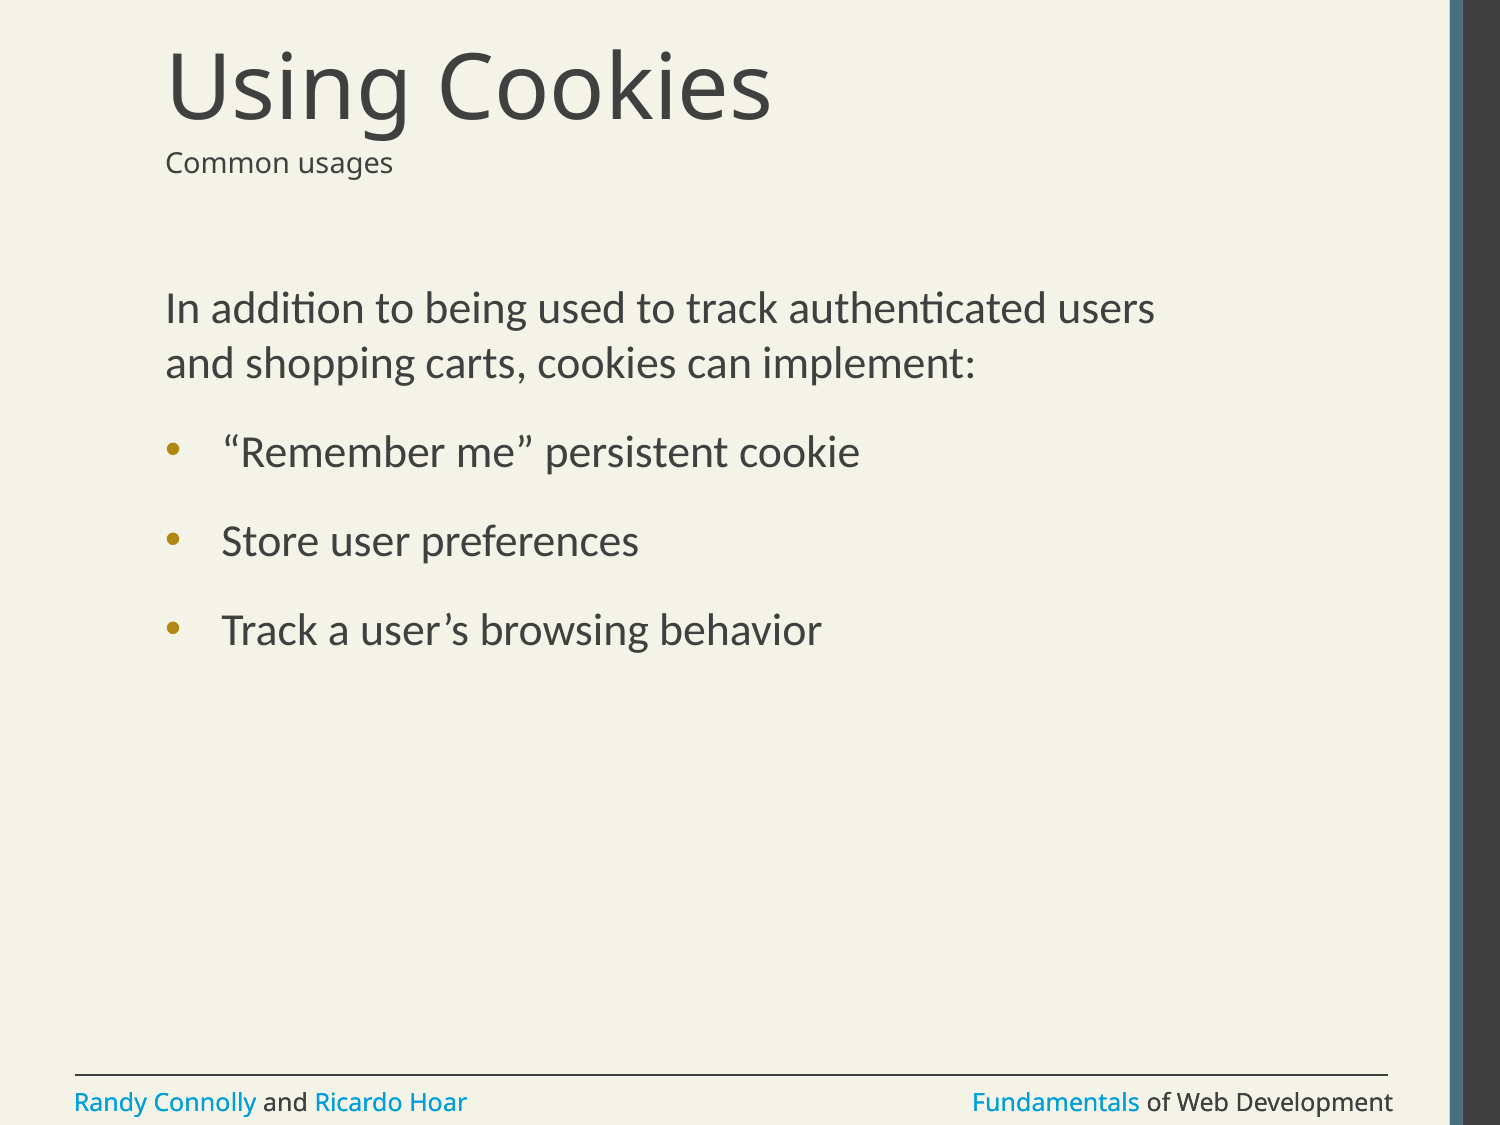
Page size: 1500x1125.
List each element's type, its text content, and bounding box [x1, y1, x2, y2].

list In addition to being used to track authenticated users and shopping carts, cookies can implement: “Remember me” persistent cookie Store user preferences Track a user’s browsing behavior [150, 270, 1200, 1013]
title Using Cookies [150, 20, 1425, 188]
list Common usages [150, 137, 1200, 188]
